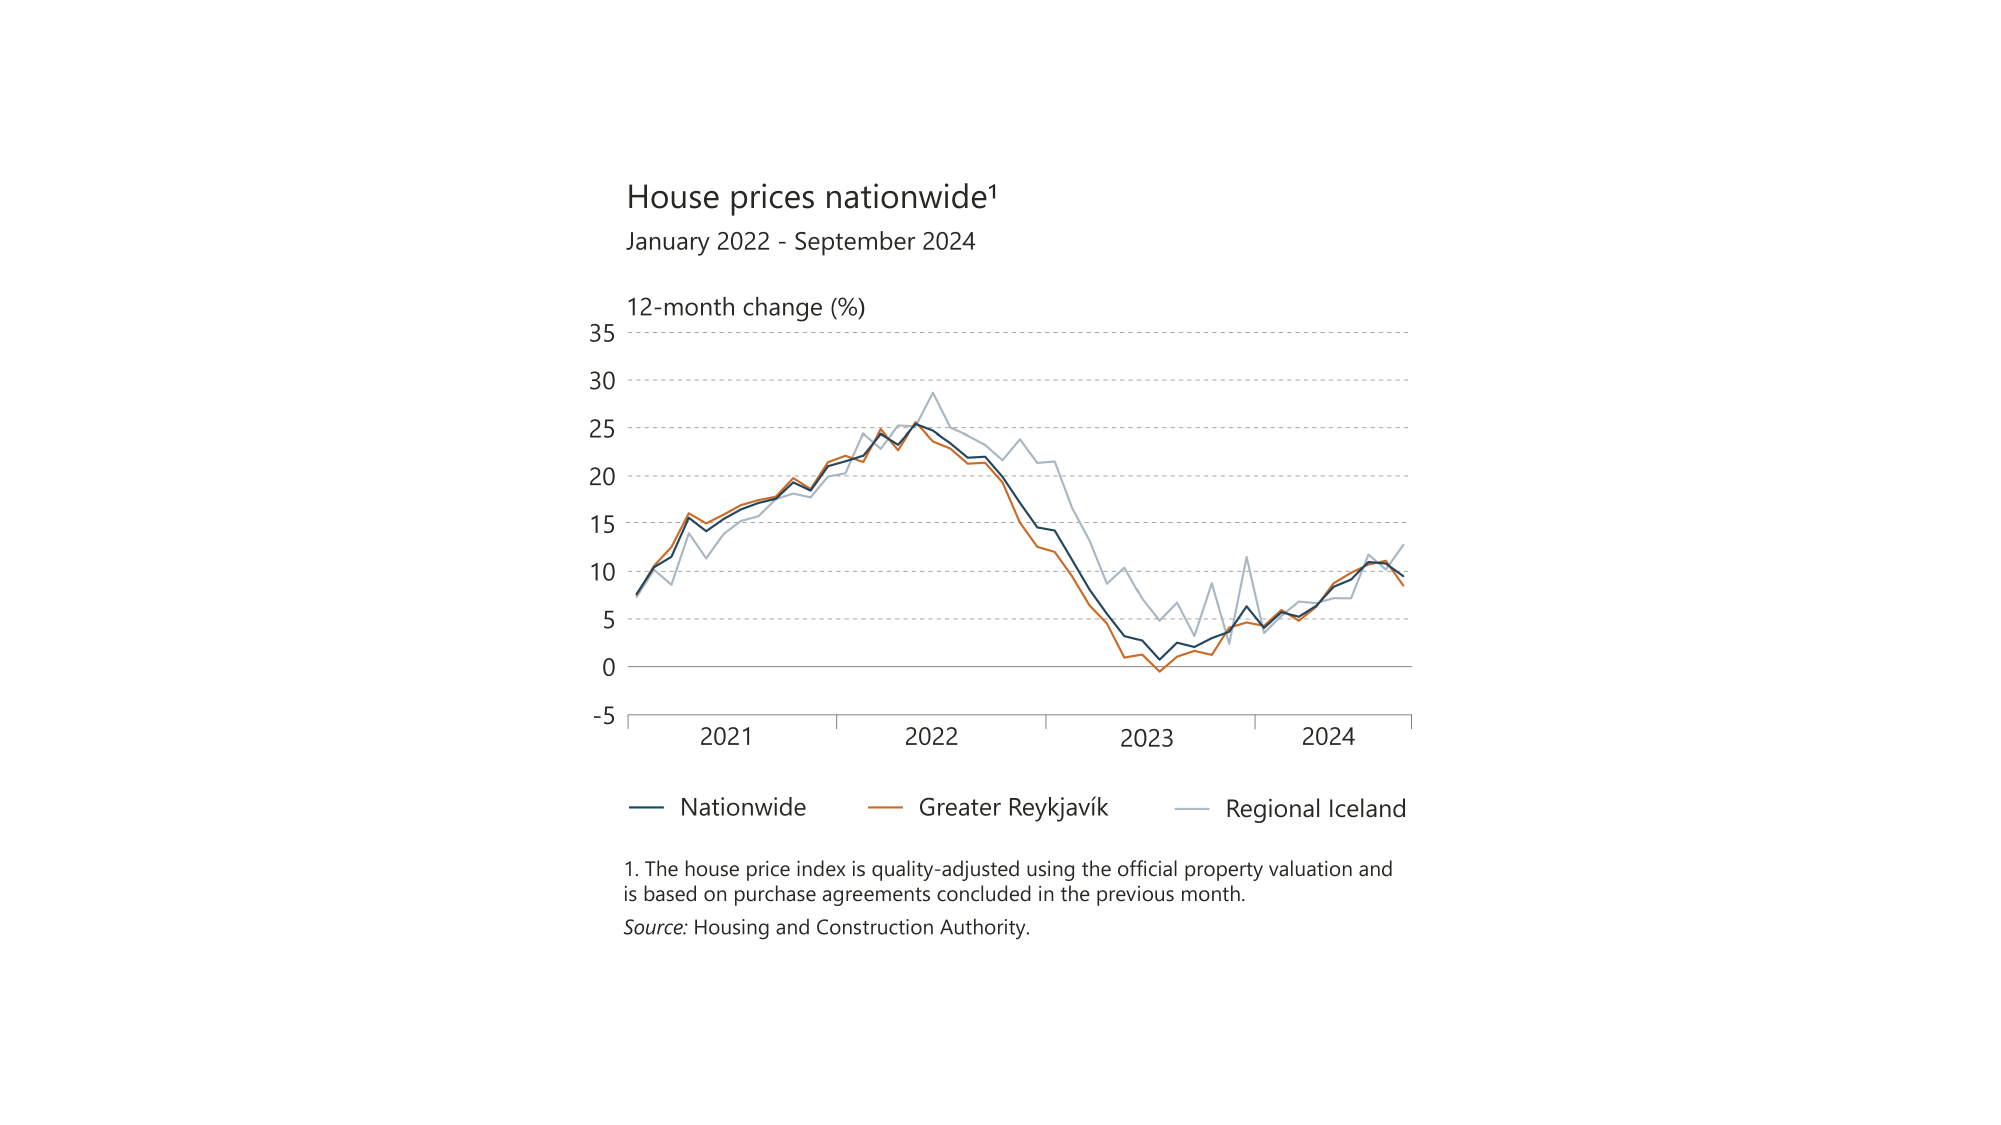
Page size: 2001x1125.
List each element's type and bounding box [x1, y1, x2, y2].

picture [588, 179, 1412, 946]
